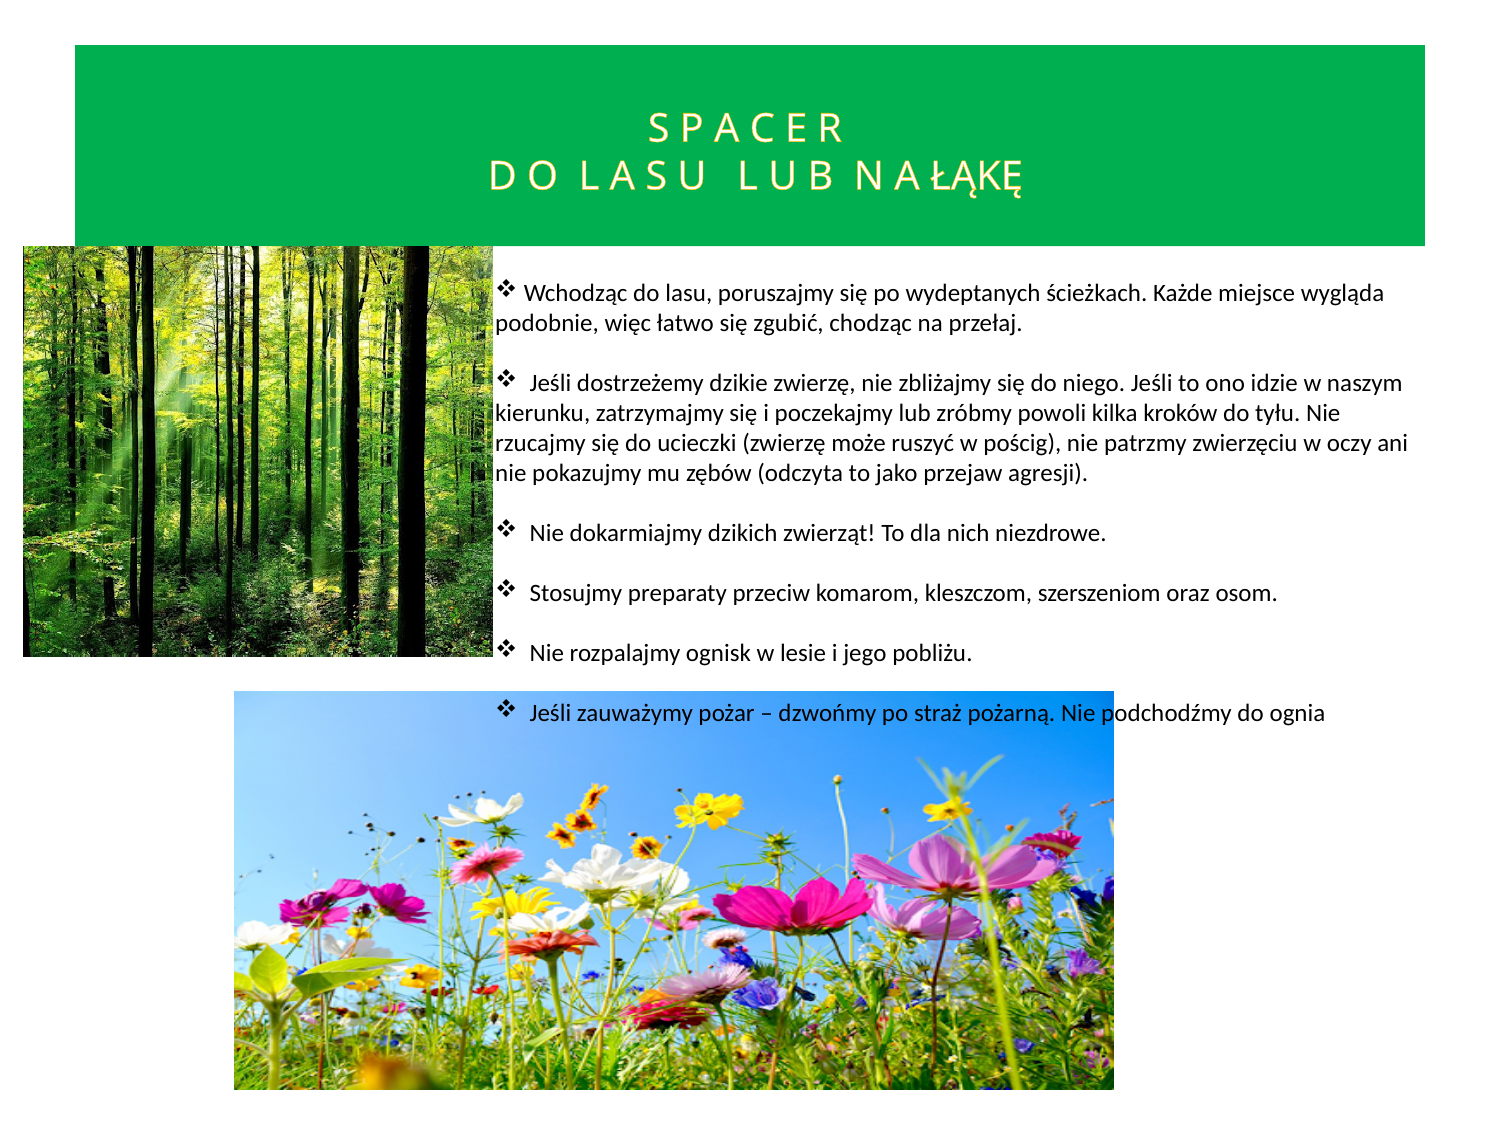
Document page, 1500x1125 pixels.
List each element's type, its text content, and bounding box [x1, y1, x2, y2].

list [234, 691, 1114, 1091]
title S P A C E R D O L A S U L U B N A ŁĄKĘ [75, 45, 1425, 247]
text_box Wchodząc do lasu, poruszajmy się po wydeptanych ścieżkach. Każde miejsce wygląda podobnie, więc łatwo się zgubić, chodząc na przełaj. Jeśli dostrzeżemy dzikie zwierzę, nie zbliżajmy się do niego. Jeśli to ono idzie w naszym kierunku, zatrzymajmy się i poczekajmy lub zróbmy powoli kilka kroków do tyłu. Nie rzucajmy się do ucieczki (zwierzę może ruszyć w pościg), nie patrzmy zwierzęciu w oczy ani nie pokazujmy mu zębów (odczyta to jako przejaw agresji). Nie dokarmiajmy dzikich zwierząt! To dla nich niezdrowe. Stosujmy preparaty przeciw komarom, kleszczom, szerszeniom oraz osom. Nie rozpalajmy ognisk w lesie i jego pobliżu. Jeśli zauważymy pożar – dzwońmy po straż pożarną. Nie podchodźmy do ognia [480, 269, 1442, 734]
picture [23, 245, 493, 657]
